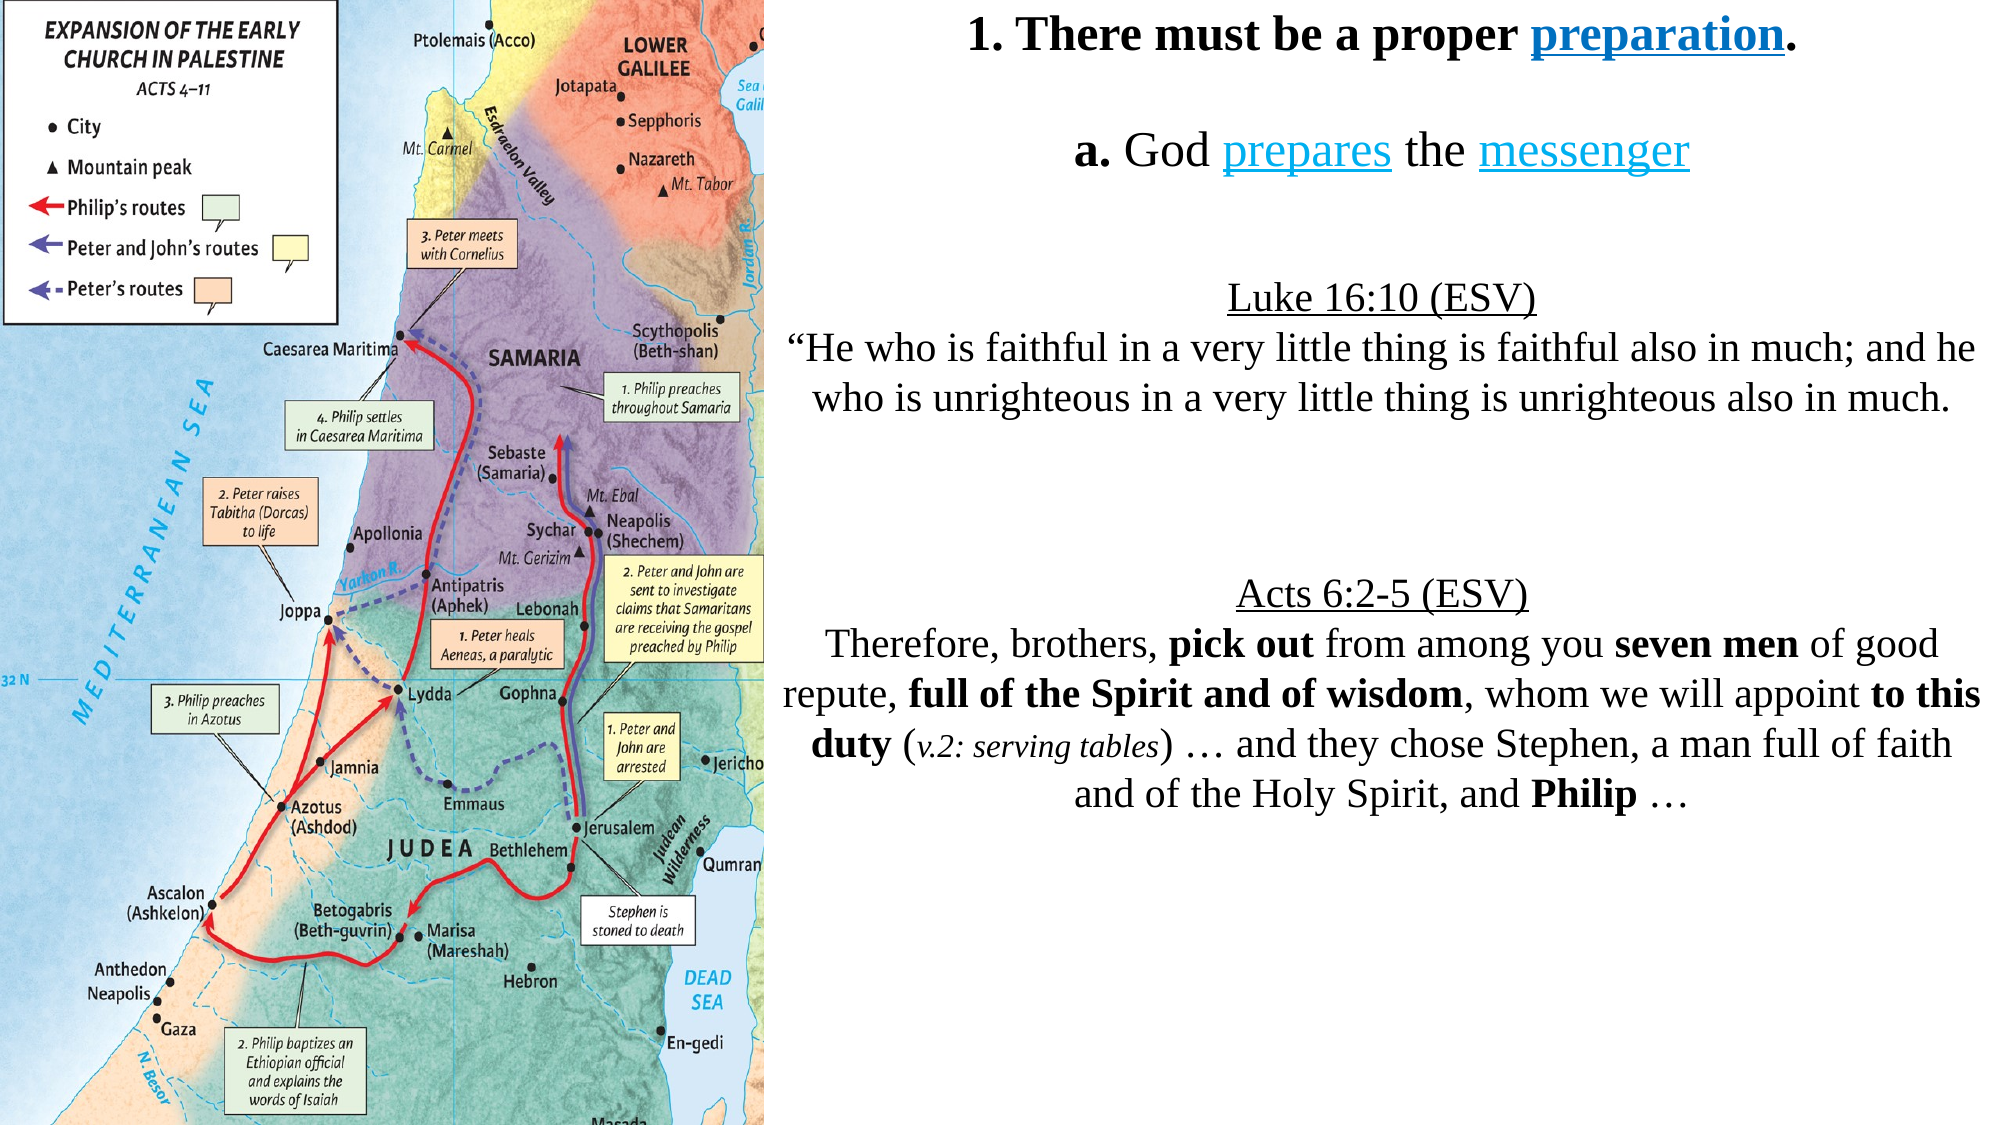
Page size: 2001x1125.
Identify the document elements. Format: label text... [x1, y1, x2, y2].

text_box Luke 16:10 (ESV) “He who is faithful in a very little thing is faithful also in much; and he who is unrighteous in a very little thing is unrighteous also in much. [764, 262, 2000, 427]
picture [0, 0, 764, 1125]
text_box Acts 6:2-5 (ESV) Therefore, brothers, pick out from among you seven men of good repute, full of the Spirit and of wisdom, whom we will appoint to this duty (v.2: serving tables) … and they chose Stephen, a man full of faith and of the Holy Spirit, and Philip … [764, 558, 2000, 823]
text_box a. God prepares the messenger [764, 108, 2000, 184]
text_box 1. There must be a proper preparation. [764, 0, 2000, 76]
